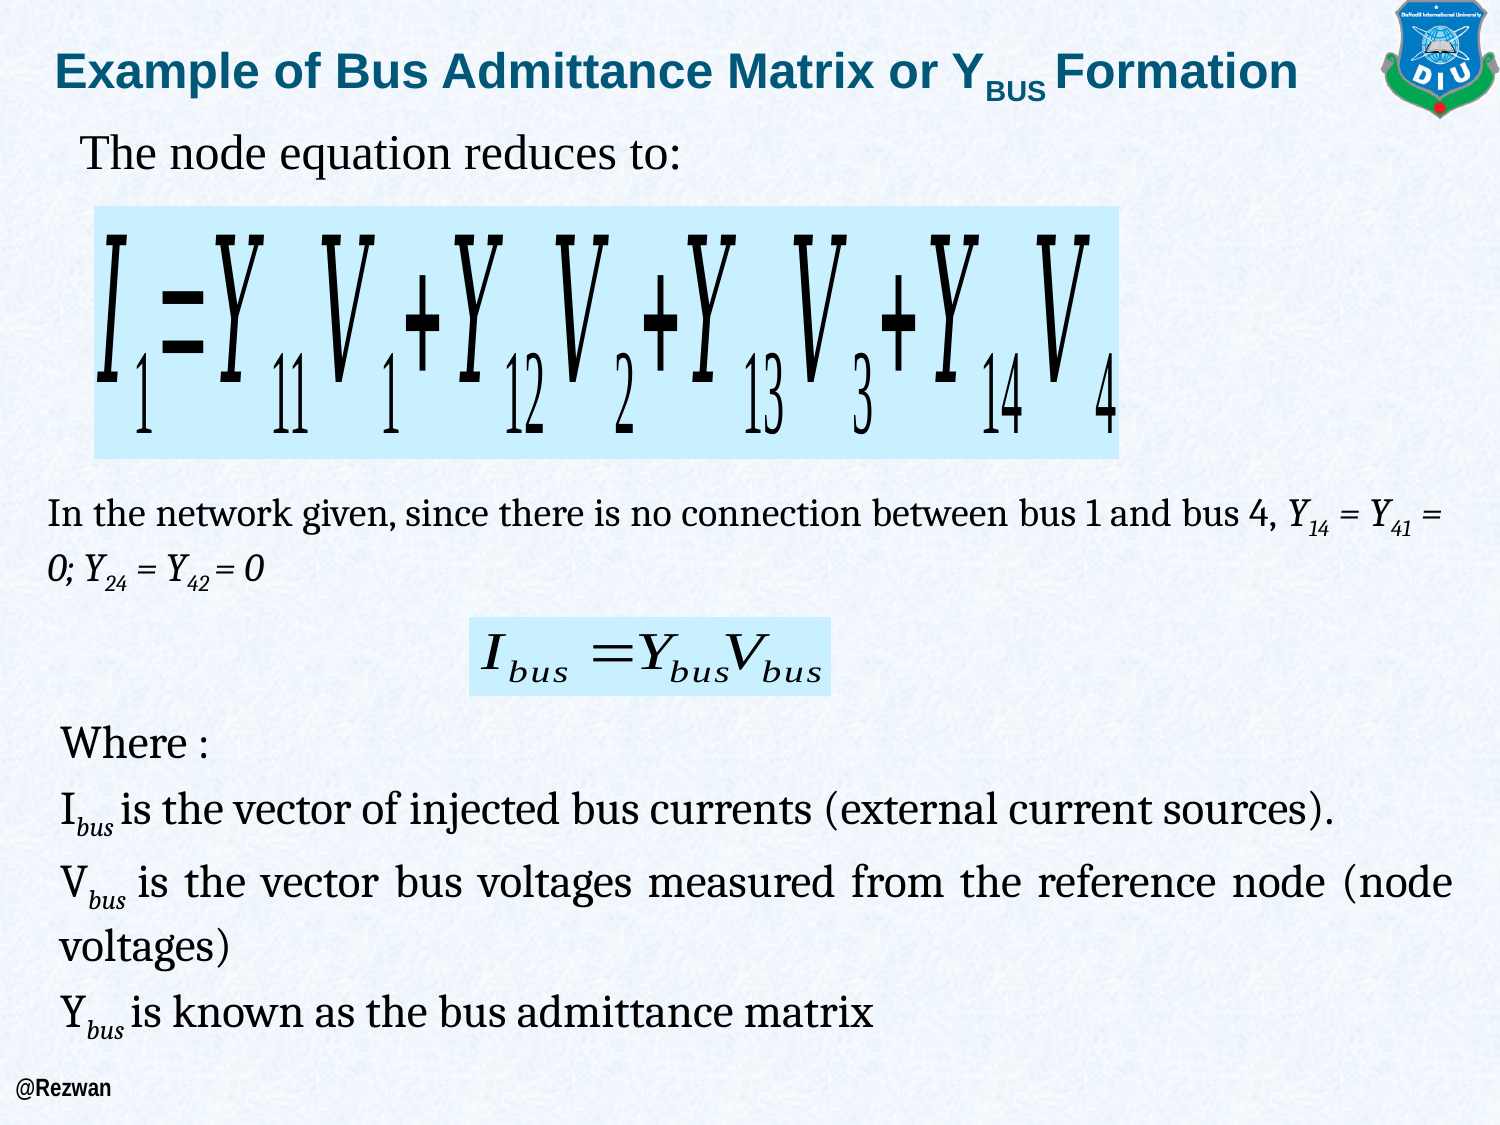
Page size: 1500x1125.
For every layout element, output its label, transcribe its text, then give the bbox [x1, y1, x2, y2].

text_box The node equation reduces to: [64, 112, 815, 188]
text_box In the network given, since there is no connection between bus 1 and bus 4, Y14 = Y41 = 0; Y24 = Y42 = 0 [32, 479, 1458, 605]
text_box Example of Bus Admittance Matrix or YBUS Formation [39, 31, 1315, 115]
picture [1380, 0, 1500, 120]
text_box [469, 616, 831, 697]
text_box Where : Ibus is the vector of injected bus currents (external current sources). Vbus is the vector bus voltages measured from the reference node (node voltages) Ybus is known as the bus admittance matrix [45, 704, 1470, 1055]
